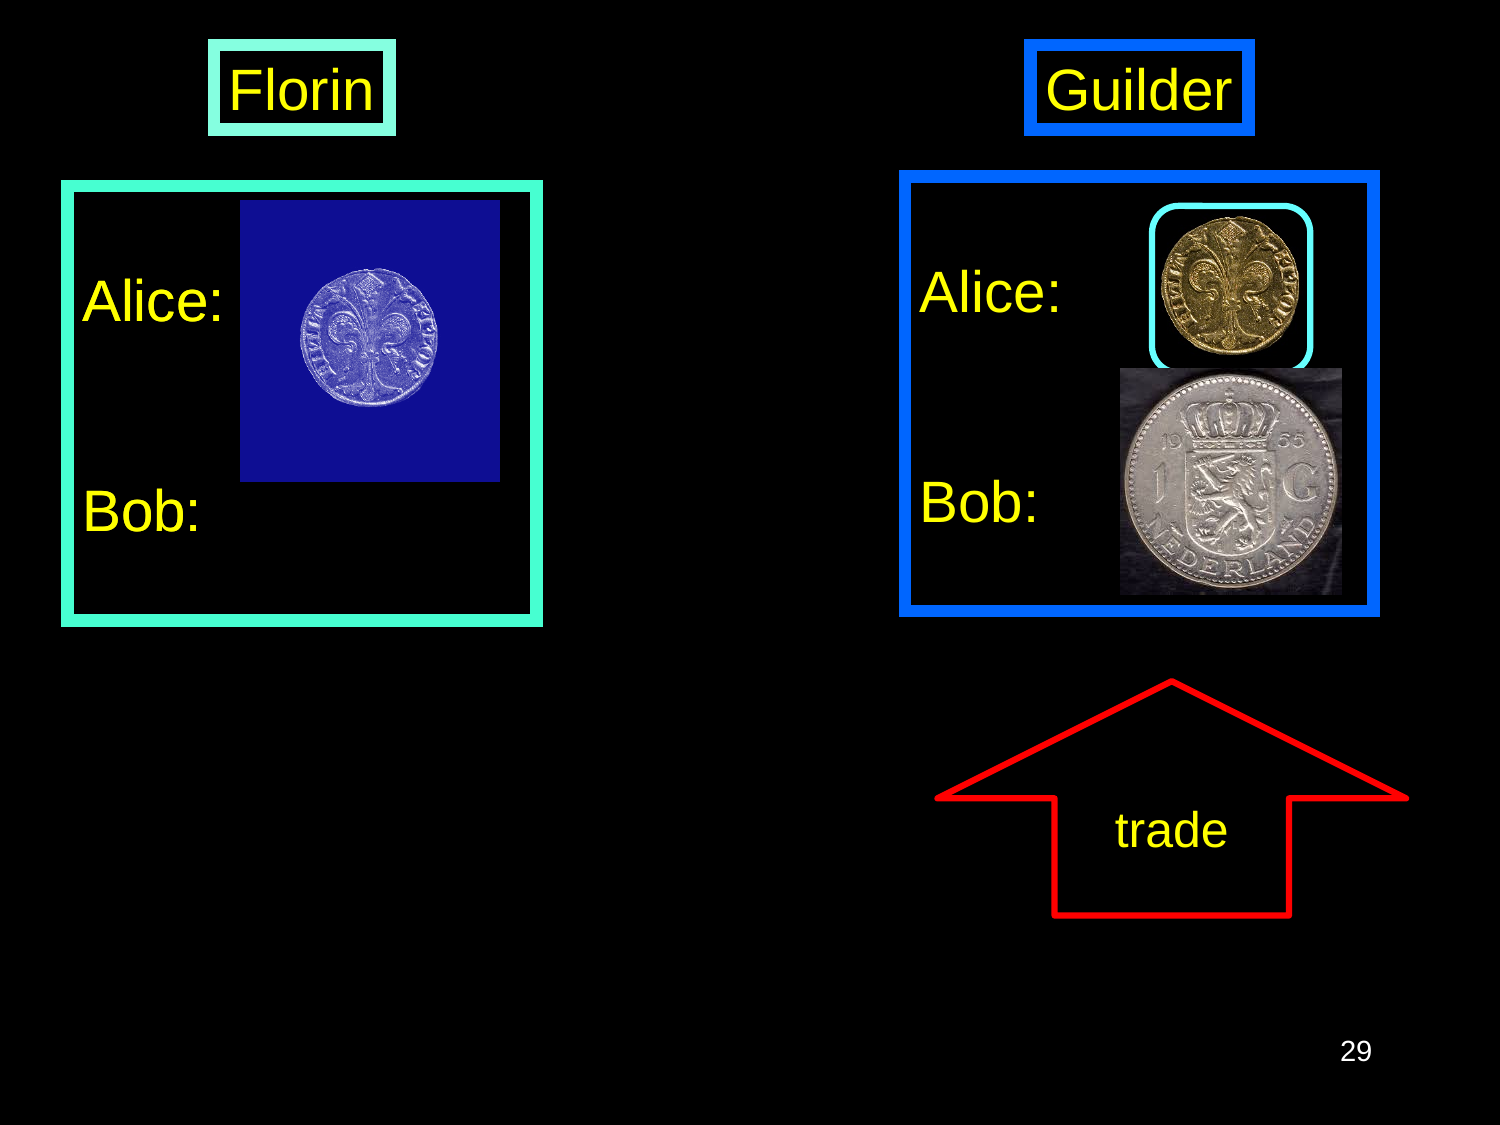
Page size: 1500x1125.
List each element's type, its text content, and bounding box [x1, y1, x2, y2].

text_box Alice: Bob: [67, 186, 537, 621]
text_box Guilder [1030, 44, 1249, 130]
text_box Florin [214, 44, 390, 130]
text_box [1101, 148, 1362, 431]
picture [239, 199, 501, 482]
text_box trade [937, 681, 1407, 916]
text_box Alice: Bob: [905, 176, 1374, 611]
picture [1120, 368, 1342, 595]
slide_number 29 [1074, 1024, 1388, 1101]
